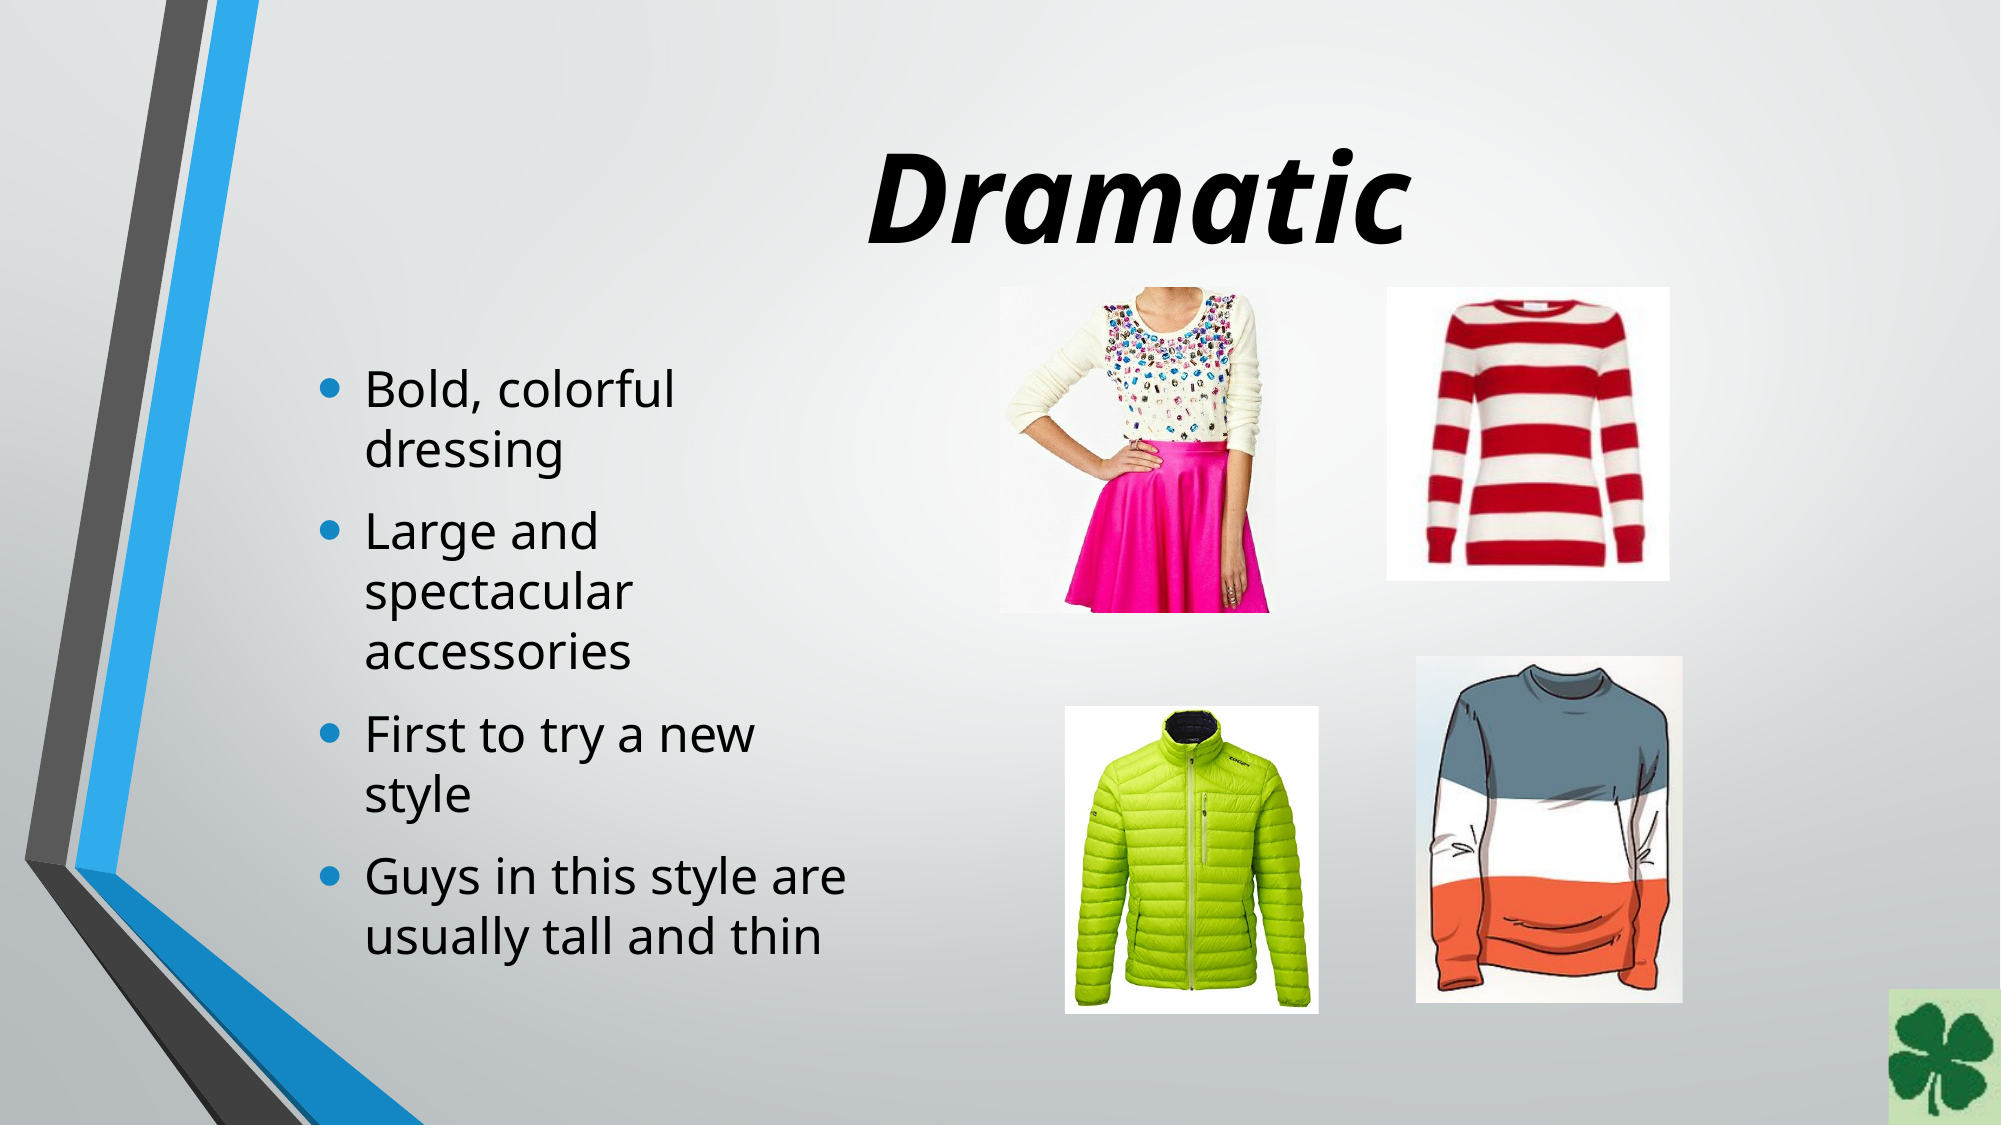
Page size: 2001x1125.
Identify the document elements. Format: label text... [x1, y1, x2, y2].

picture [1386, 286, 1670, 581]
picture [1888, 988, 2001, 1125]
picture [1415, 656, 1683, 1003]
list Bold, colorful dressing Large and spectacular accessories First to try a new style Guys in this style are usually tall and thin [302, 349, 866, 1064]
picture [1064, 706, 1319, 1014]
title Dramatic [316, 49, 1960, 337]
picture [999, 286, 1277, 614]
